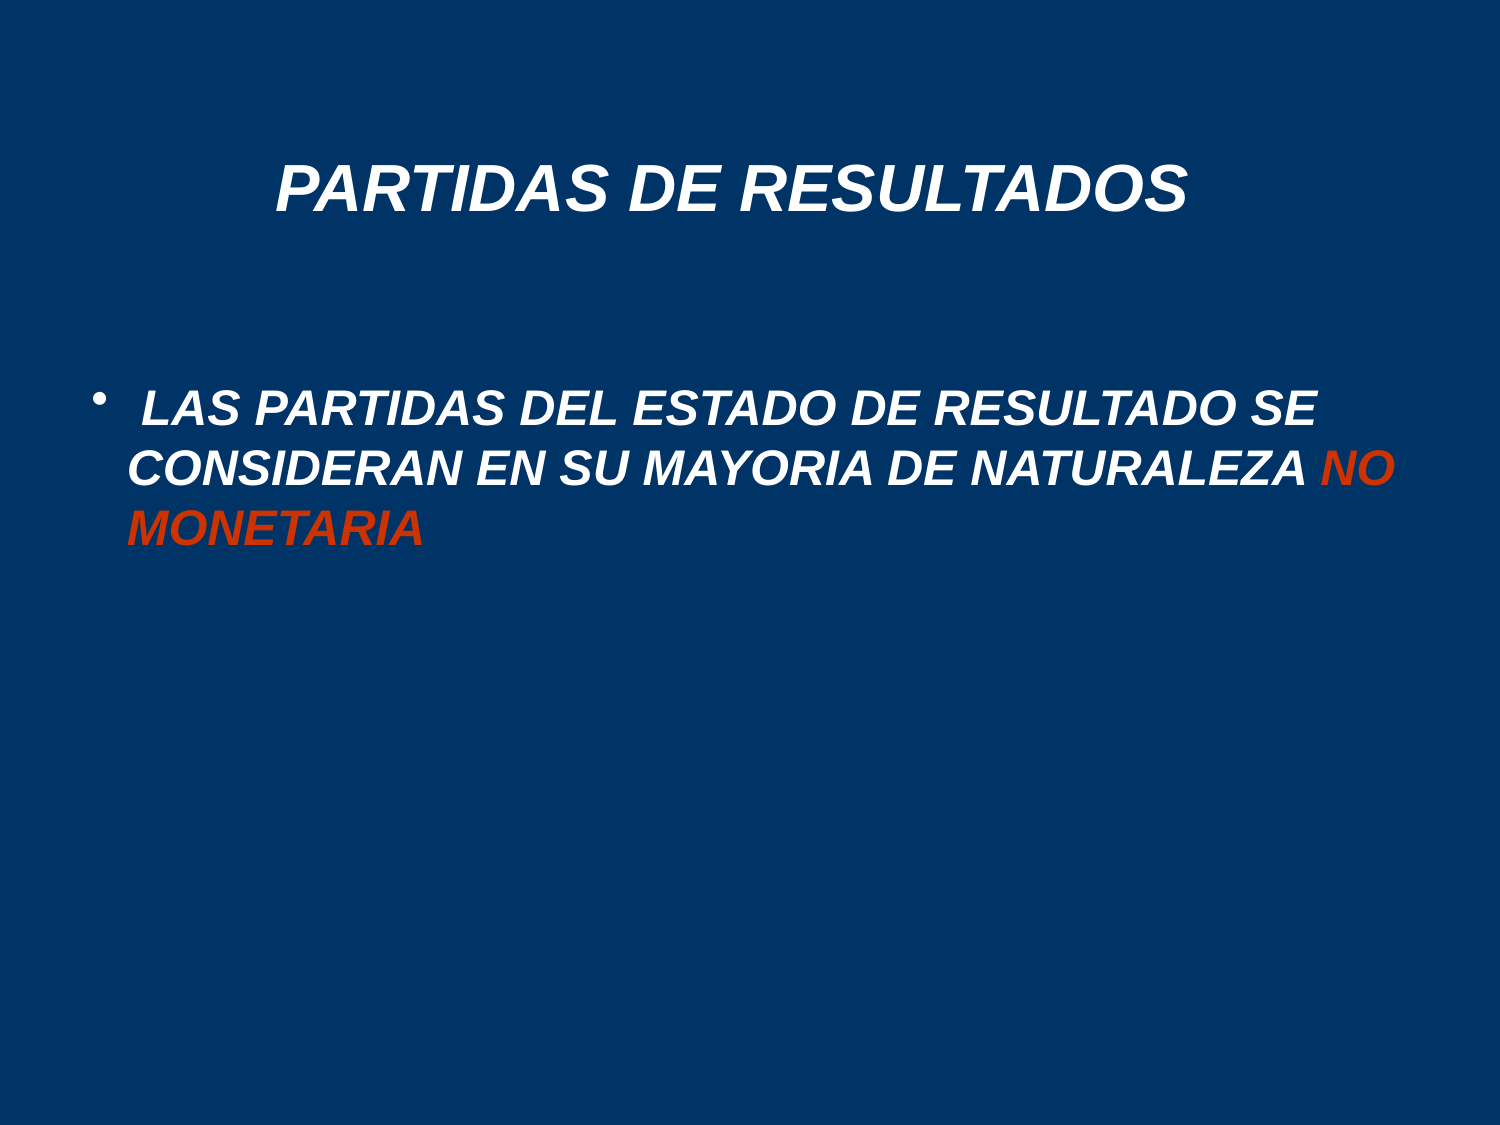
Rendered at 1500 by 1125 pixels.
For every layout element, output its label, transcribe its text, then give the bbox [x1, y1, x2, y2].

text_box LAS PARTIDAS DEL ESTADO DE RESULTADO SE CONSIDERAN EN SU MAYORIA DE NATURALEZA NO MONETARIA [76, 367, 1424, 563]
text_box PARTIDAS DE RESULTADOS [112, 137, 1353, 232]
